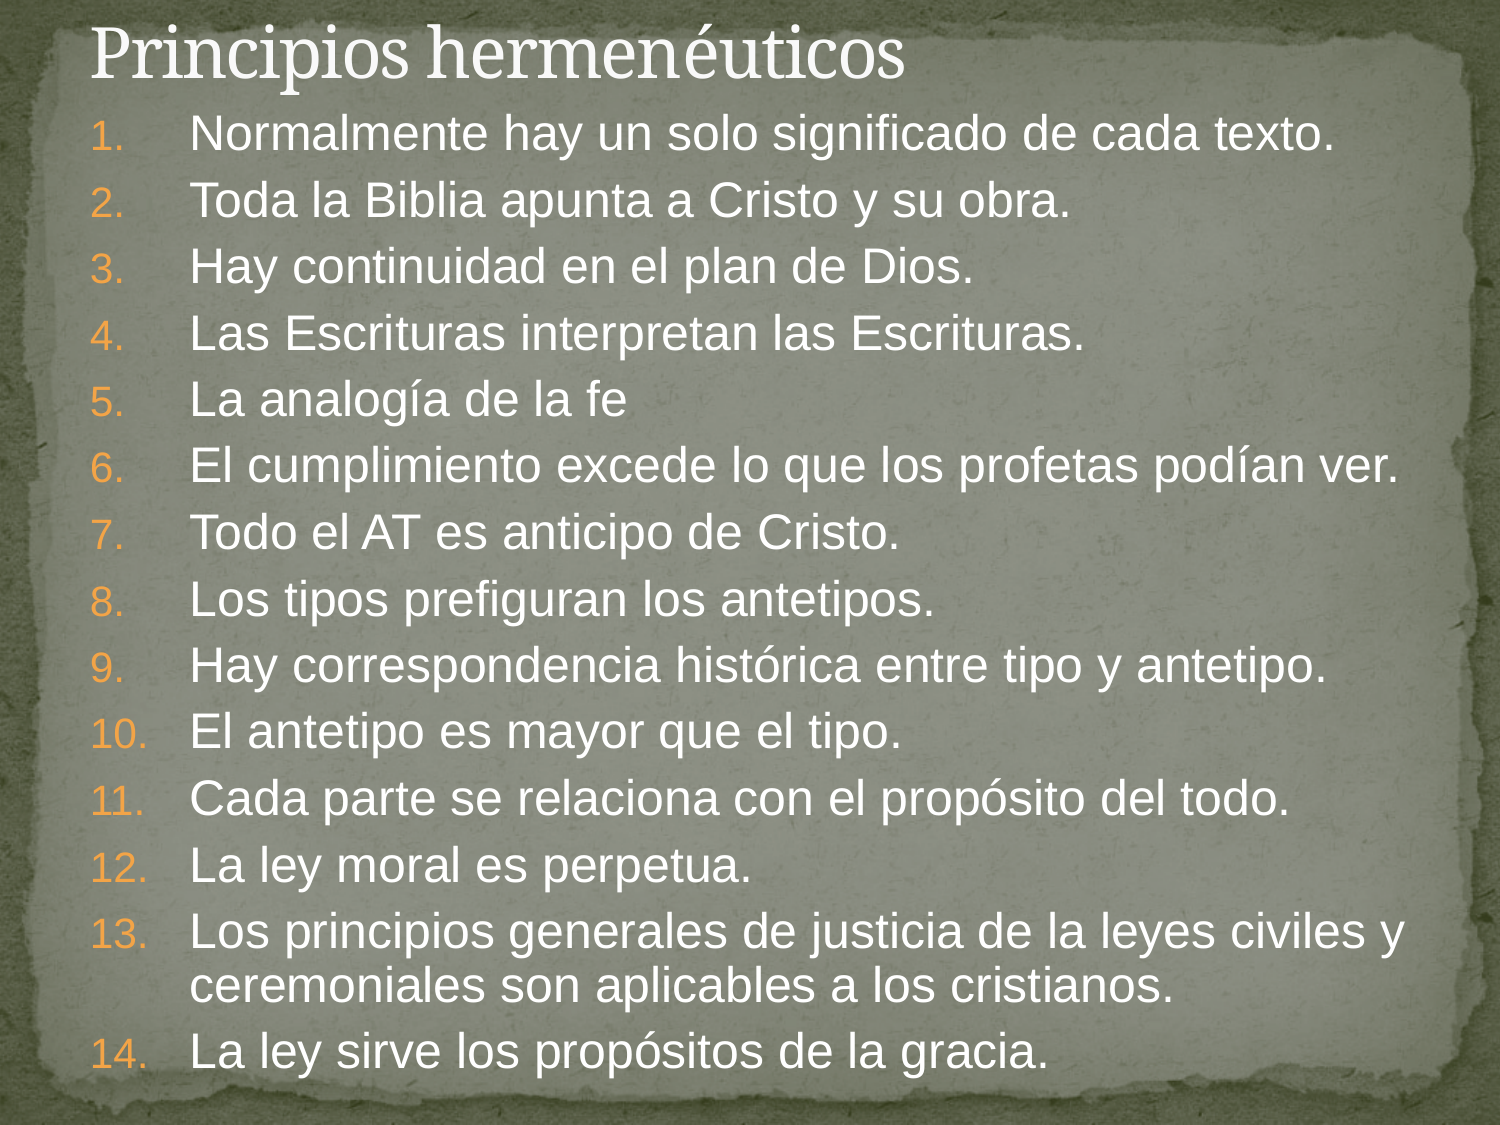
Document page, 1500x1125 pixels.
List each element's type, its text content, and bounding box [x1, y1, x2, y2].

title Principios hermenéuticos [74, 0, 1425, 100]
list Normalmente hay un solo significado de cada texto. Toda la Biblia apunta a Cristo y su obra. Hay continuidad en el plan de Dios. Las Escrituras interpretan las Escrituras. La analogía de la fe El cumplimiento excede lo que los profetas podían ver. Todo el AT es anticipo de Cristo. Los tipos prefiguran los antetipos. Hay correspondencia histórica entre tipo y antetipo. El antetipo es mayor que el tipo. Cada parte se relaciona con el propósito del todo. La ley moral es perpetua. Los principios generales de justicia de la leyes civiles y ceremoniales son aplicables a los cristianos. La ley sirve los propósitos de la gracia. [75, 100, 1425, 1125]
